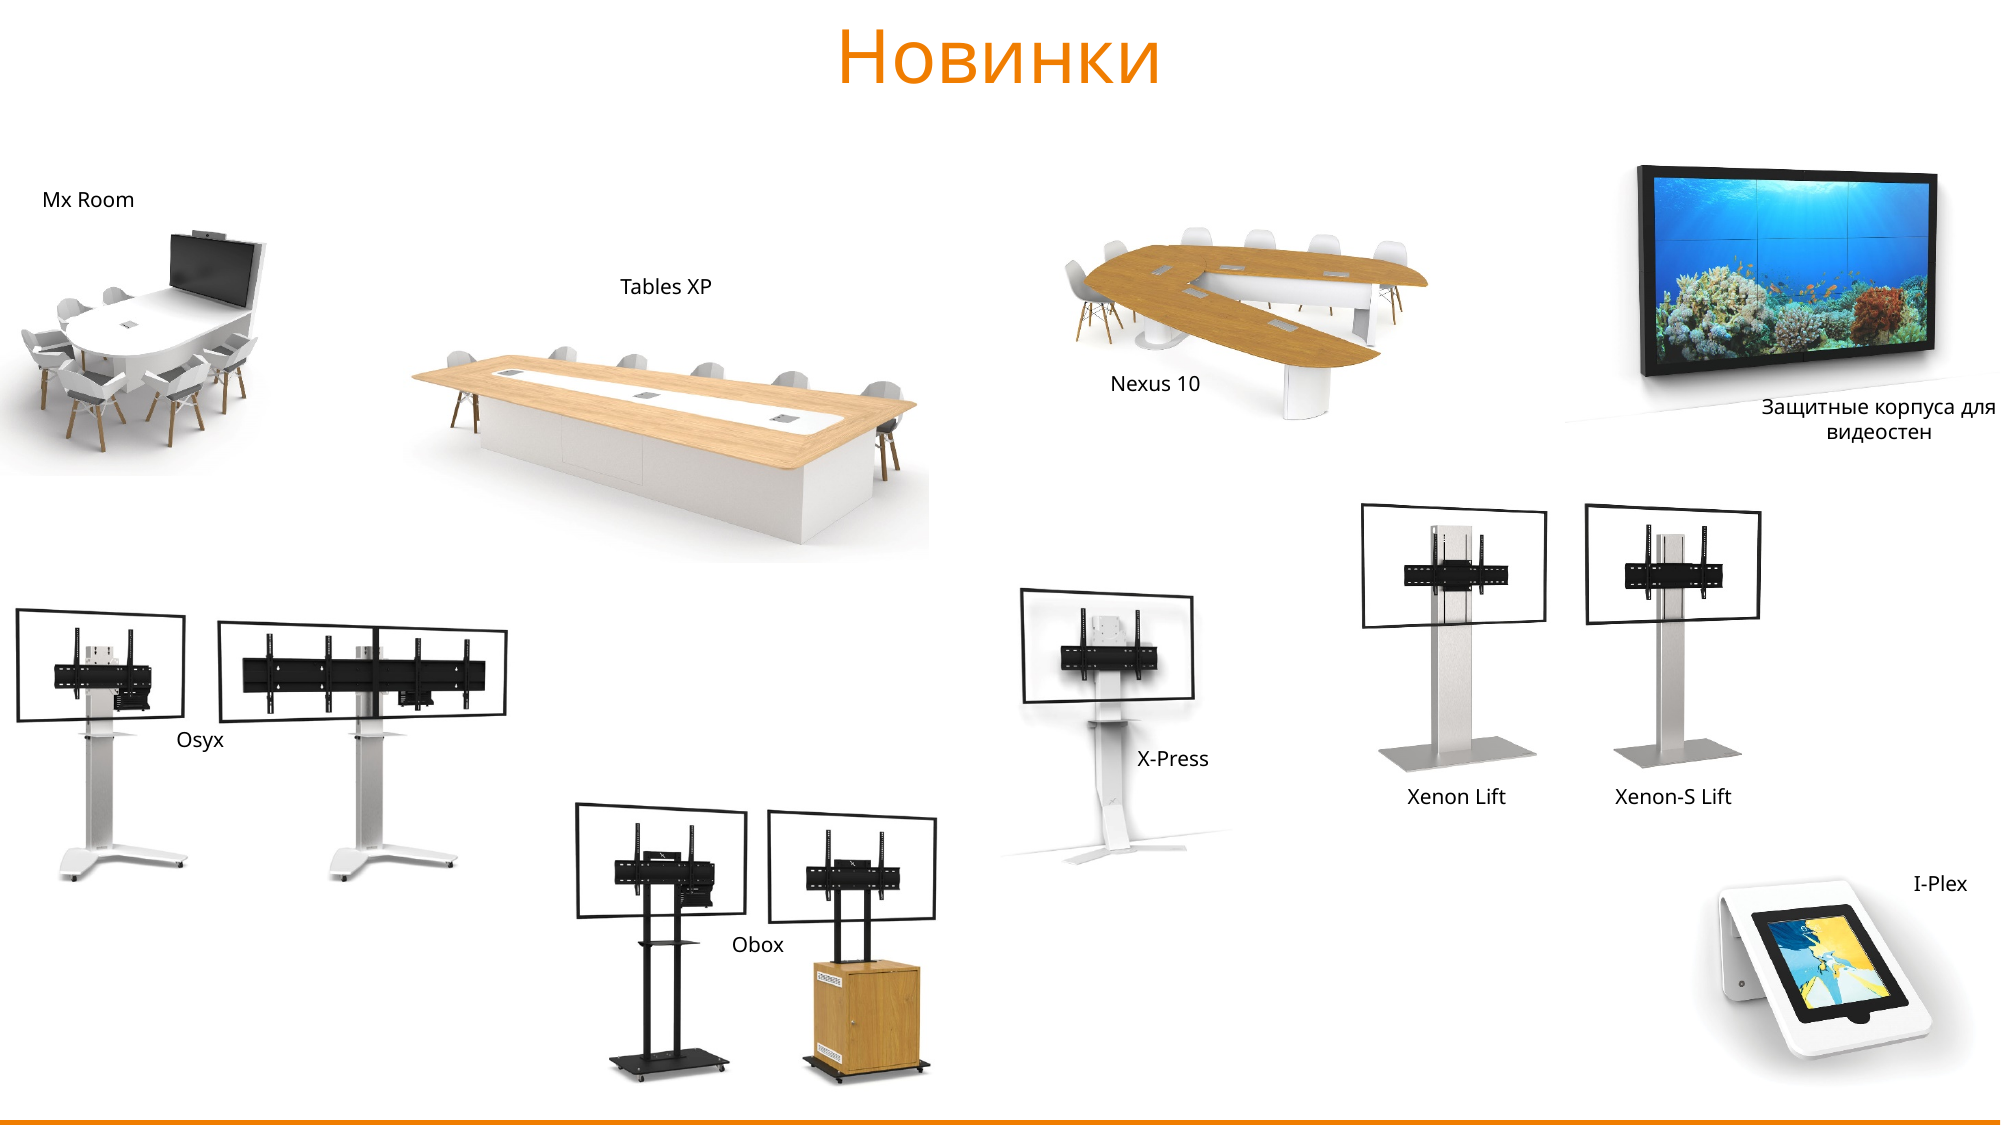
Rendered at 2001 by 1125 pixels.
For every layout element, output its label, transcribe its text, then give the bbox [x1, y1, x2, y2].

picture [0, 591, 518, 887]
picture [403, 267, 929, 563]
picture [1565, 129, 2000, 426]
picture [1037, 180, 1457, 476]
title Новинки [137, 0, 1863, 119]
picture [1575, 482, 1773, 779]
text_box Xenon-S Lift [1585, 779, 1763, 816]
text_box Xenon Lift [1368, 779, 1546, 816]
picture [1000, 575, 1233, 871]
picture [562, 796, 954, 1093]
picture [1659, 864, 2000, 1093]
picture [0, 180, 296, 476]
text_box Защитные корпуса для видеостен [1758, 426, 2000, 450]
picture [1358, 482, 1556, 779]
